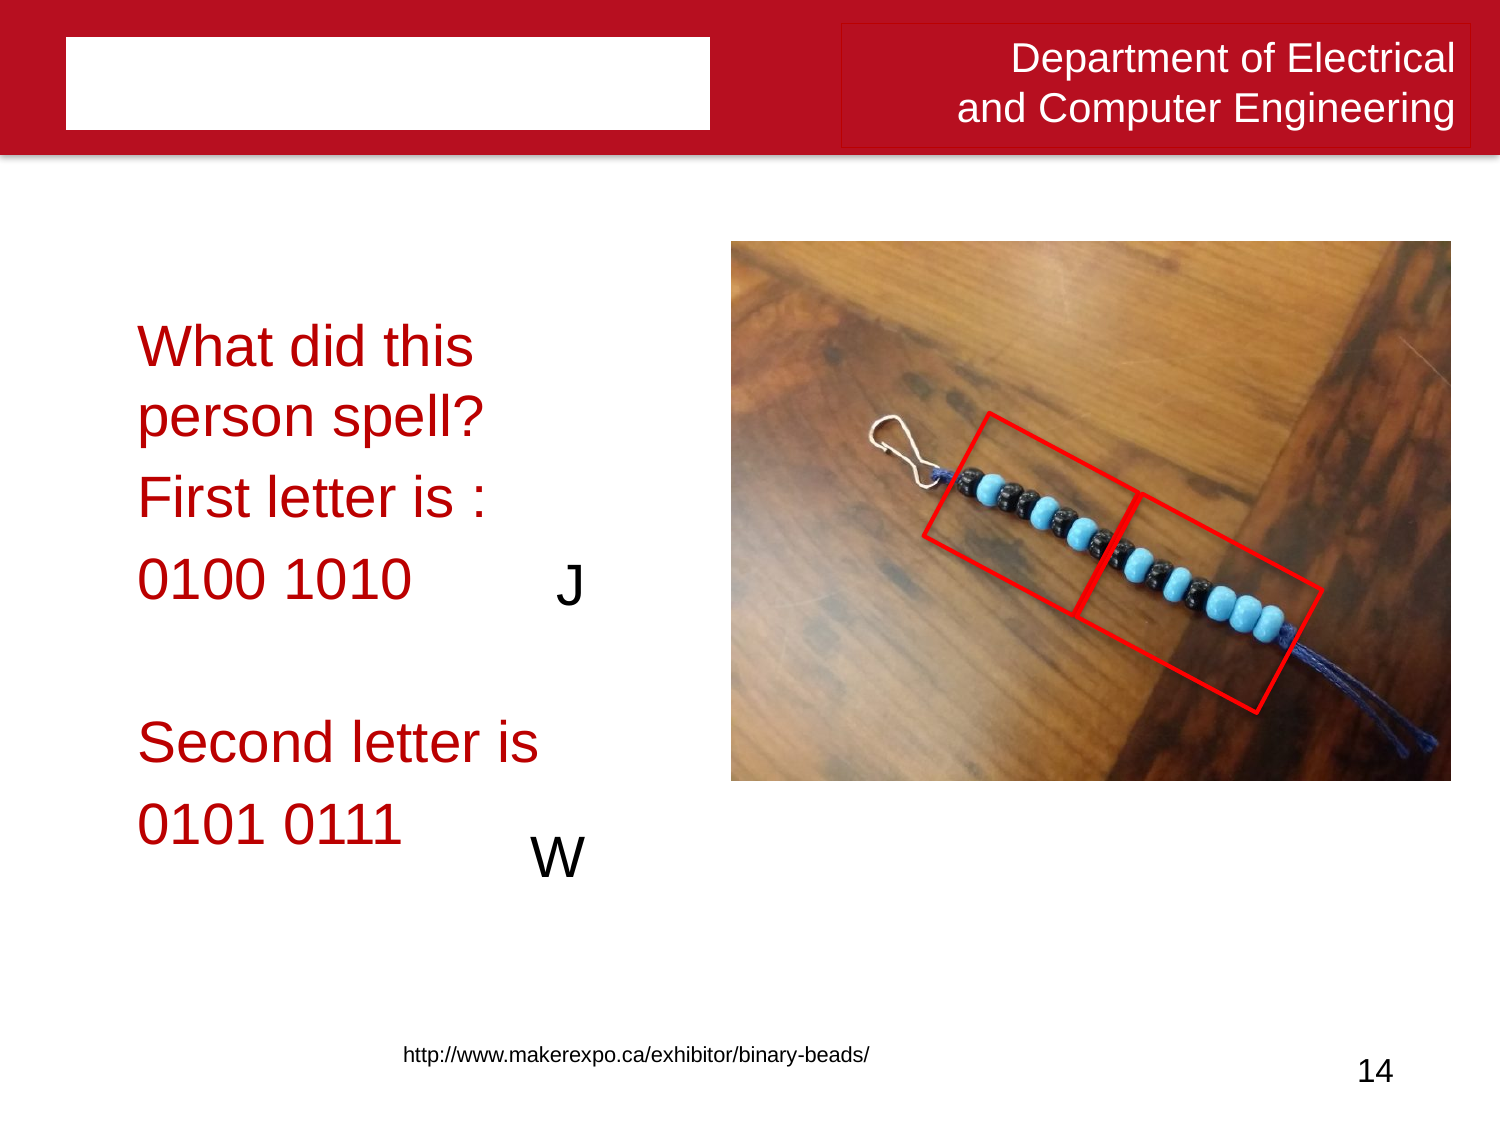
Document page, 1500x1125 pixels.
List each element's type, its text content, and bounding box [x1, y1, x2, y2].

picture [731, 240, 1452, 781]
text_box W [515, 812, 600, 897]
list What did this person spell? First letter is : 0100 1010 Second letter is 0101 0111 [122, 300, 617, 1043]
text_box http://www.makerexpo.ca/exhibitor/binary-beads/ [388, 1033, 1139, 1075]
text_box J [541, 539, 601, 625]
